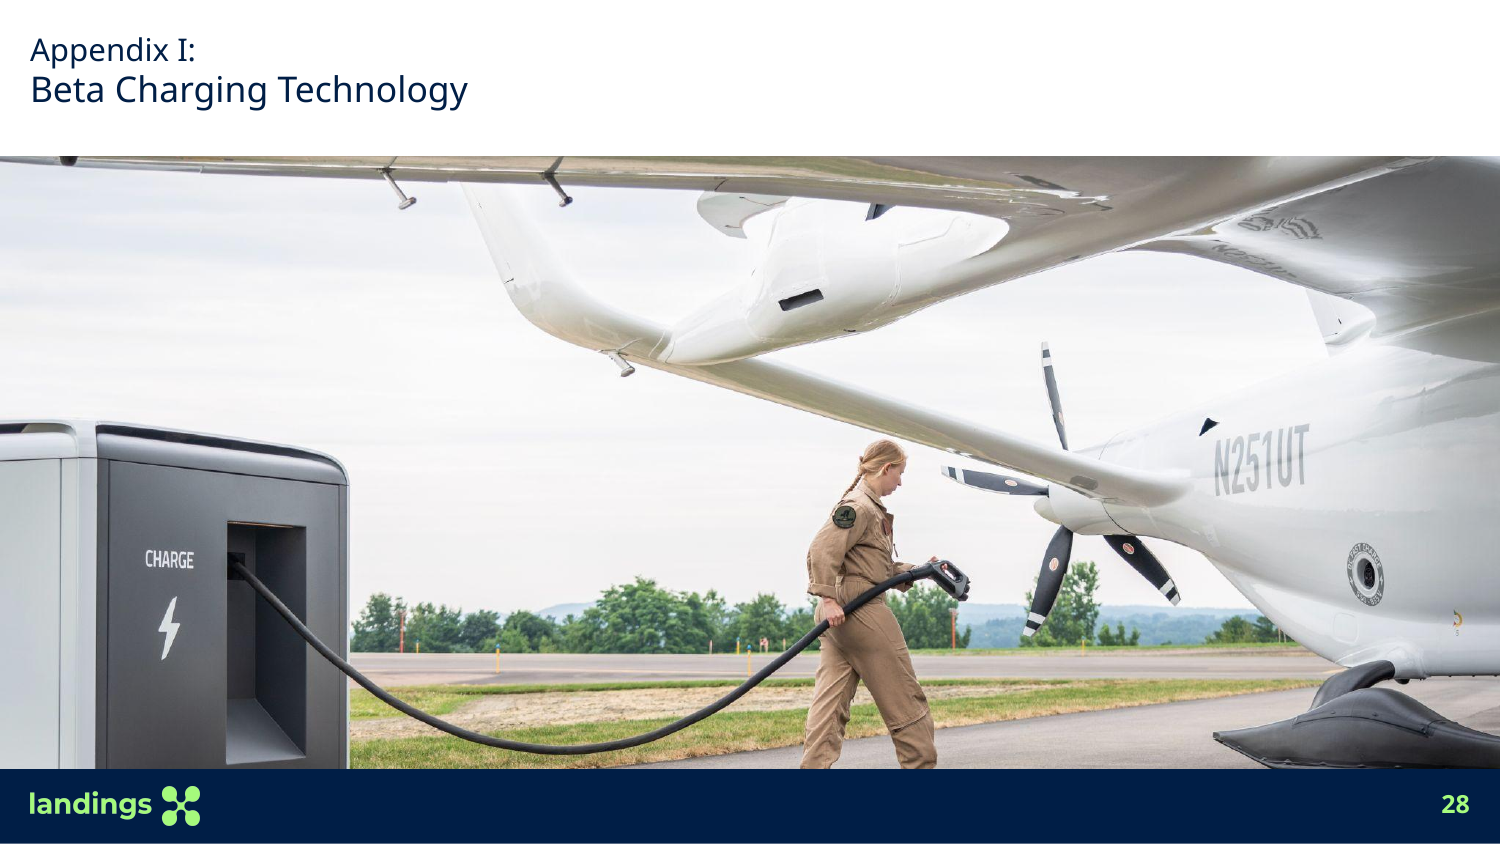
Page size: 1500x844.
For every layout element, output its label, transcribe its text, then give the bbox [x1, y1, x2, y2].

slide_number 28 [1377, 776, 1500, 844]
picture [0, 155, 1500, 769]
picture [30, 786, 200, 826]
title Appendix I: Beta Charging Technology [30, 30, 1364, 137]
